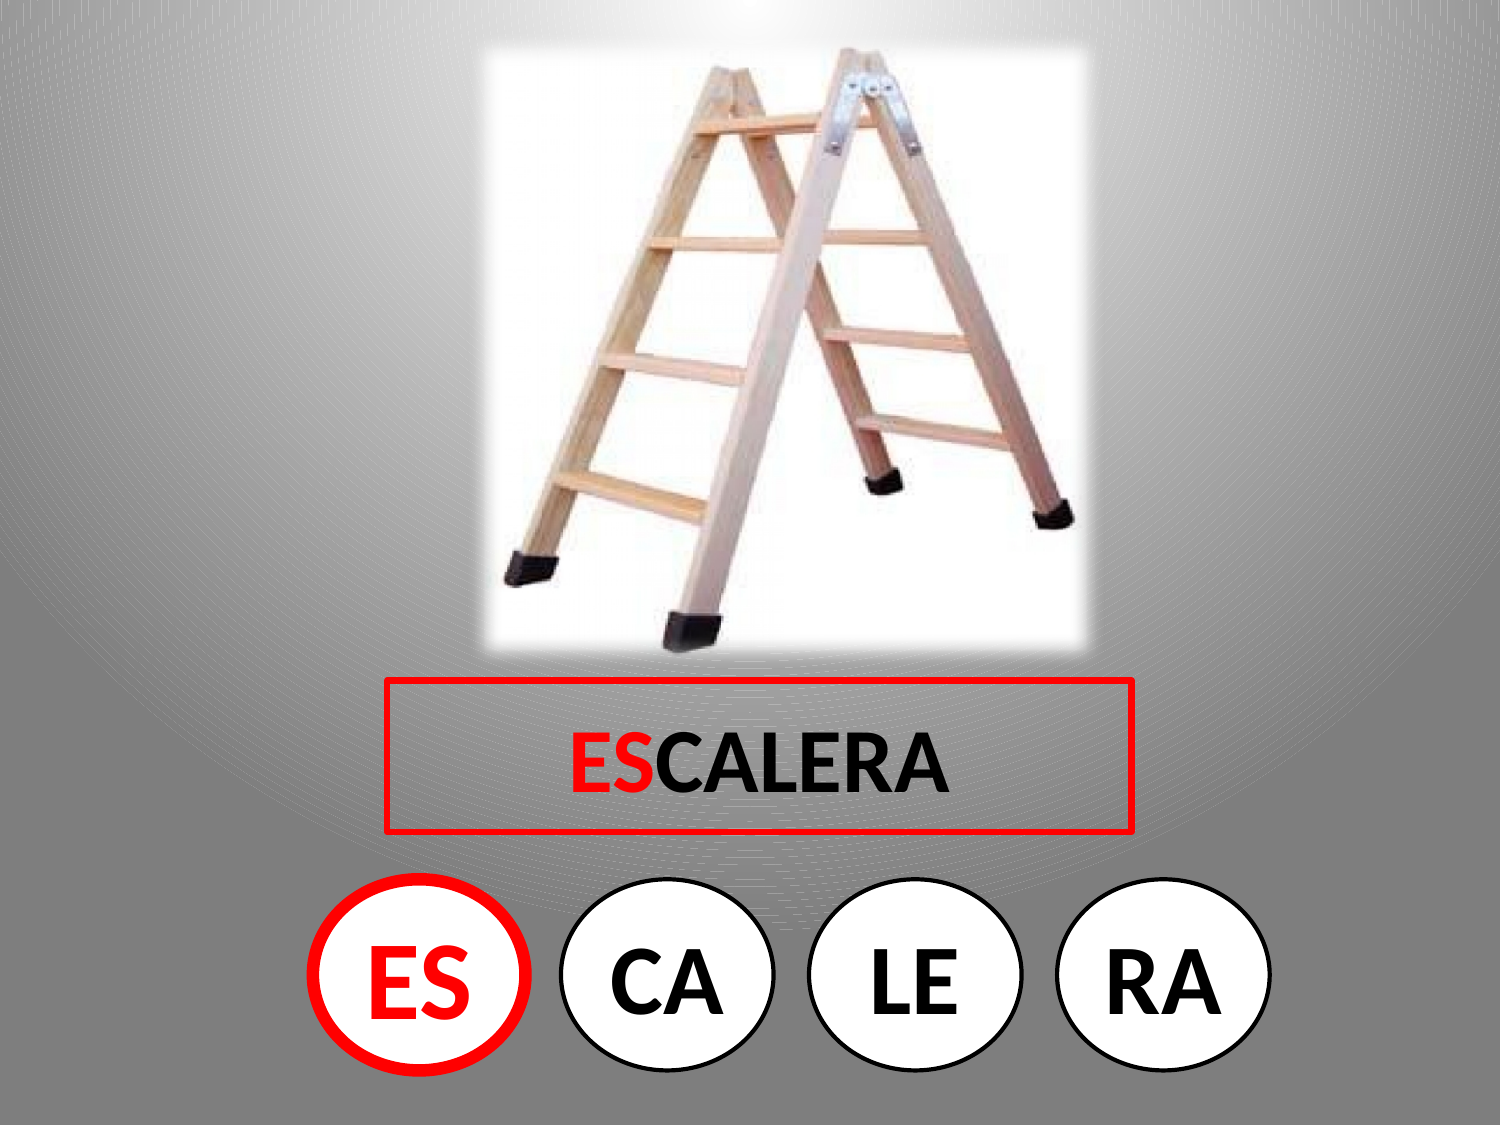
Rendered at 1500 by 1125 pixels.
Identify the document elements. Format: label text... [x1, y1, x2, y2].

text_box ES [310, 877, 528, 1073]
title ESCALERA [387, 680, 1132, 832]
text_box LE [806, 877, 1024, 1073]
text_box RA [1054, 877, 1272, 1073]
text_box CA [558, 877, 776, 1073]
picture [466, 30, 1105, 669]
